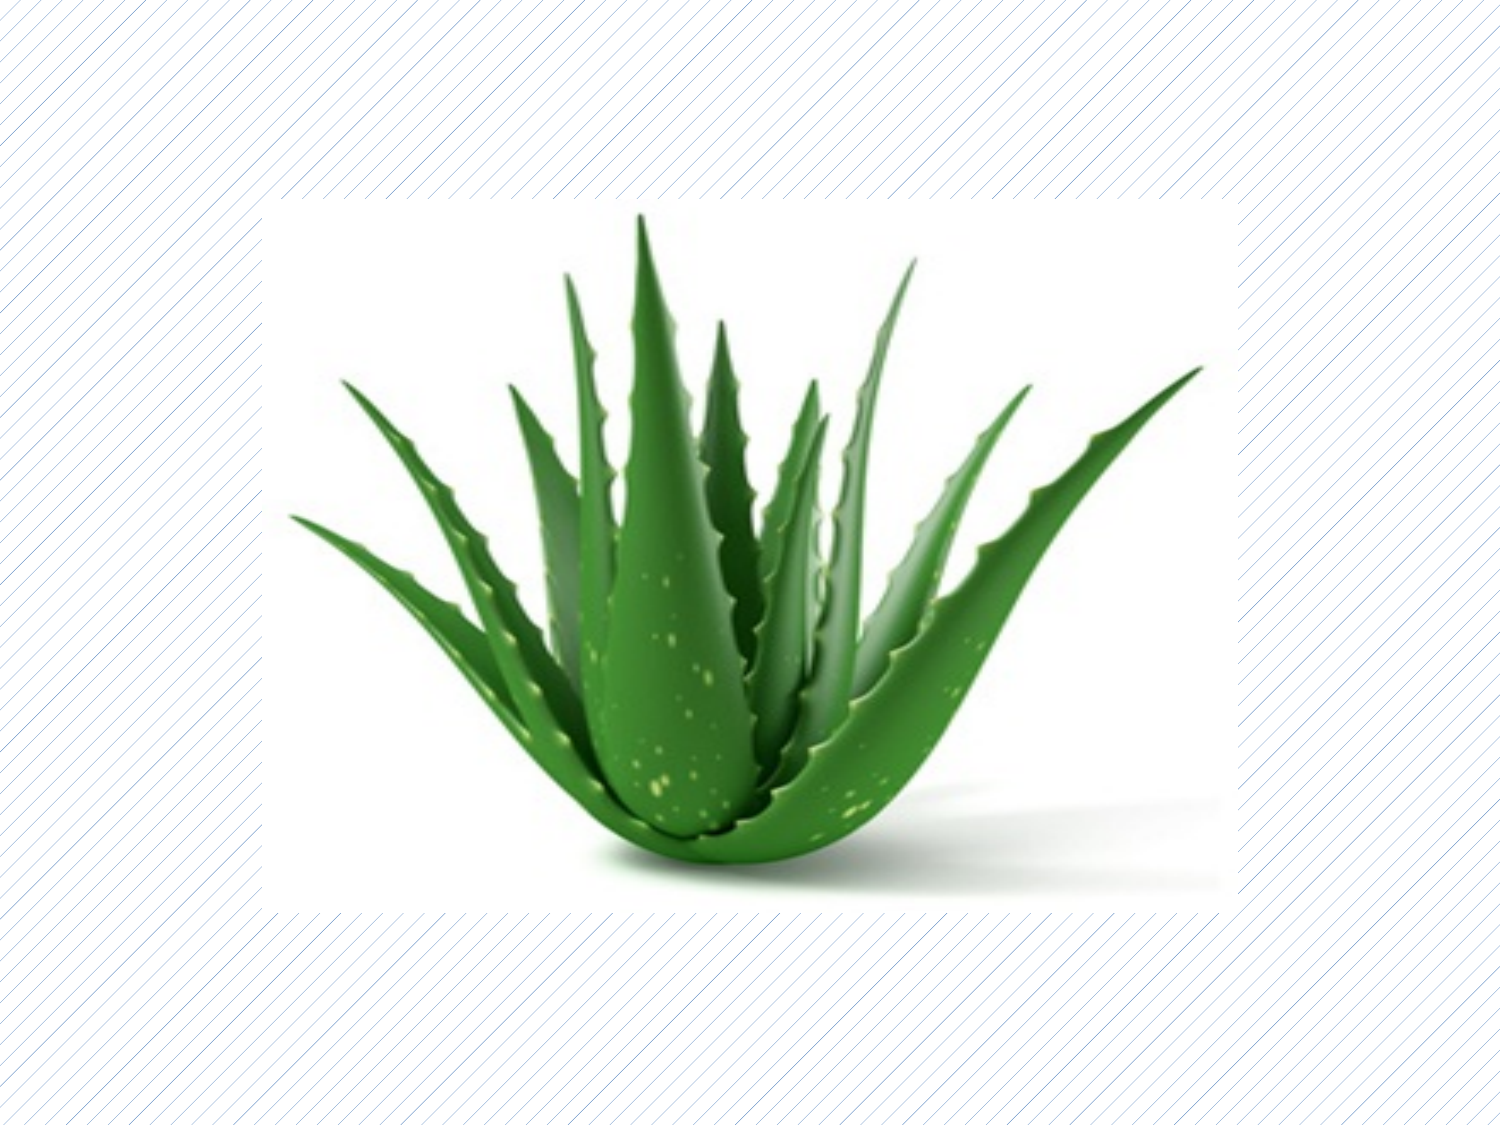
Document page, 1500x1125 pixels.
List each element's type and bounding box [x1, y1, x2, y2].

picture [262, 199, 1238, 913]
